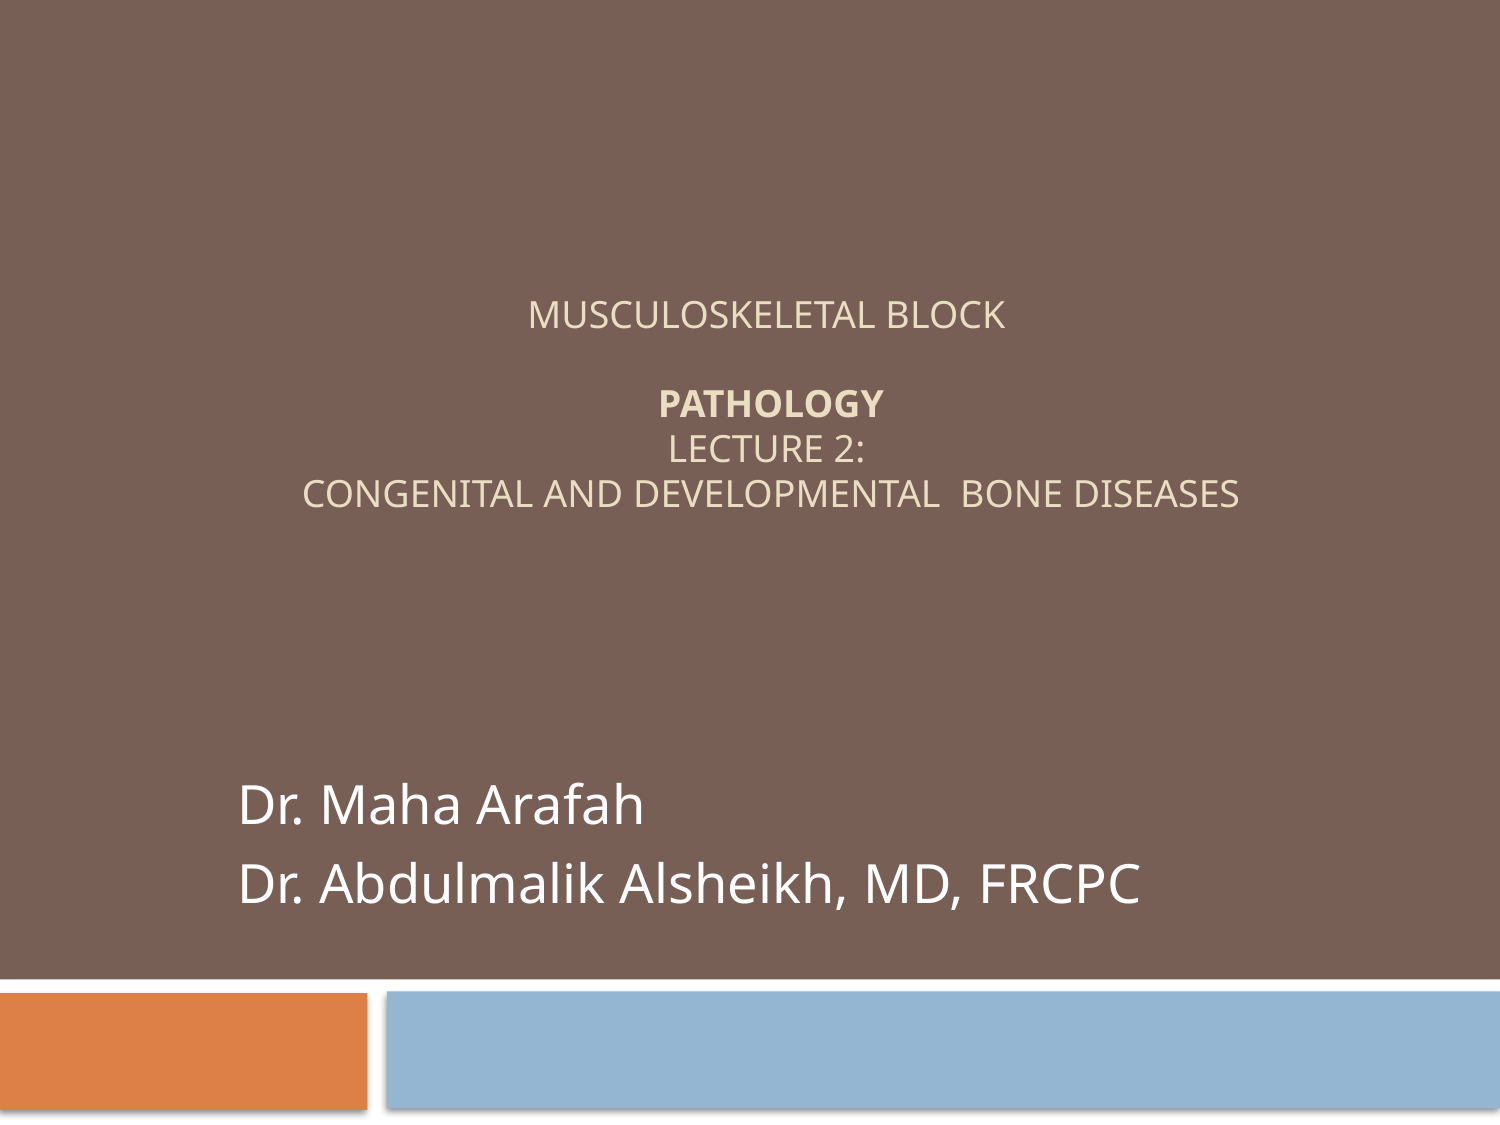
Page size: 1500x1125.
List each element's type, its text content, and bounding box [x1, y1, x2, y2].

subtitle Dr. Maha Arafah Dr. Abdulmalik Alsheikh, MD, FRCPC [222, 738, 1273, 1026]
title MUSCULOSKELETAL BLOCK Pathology Lecture 2: Congenital and developmental bone diseases [128, 281, 1404, 523]
